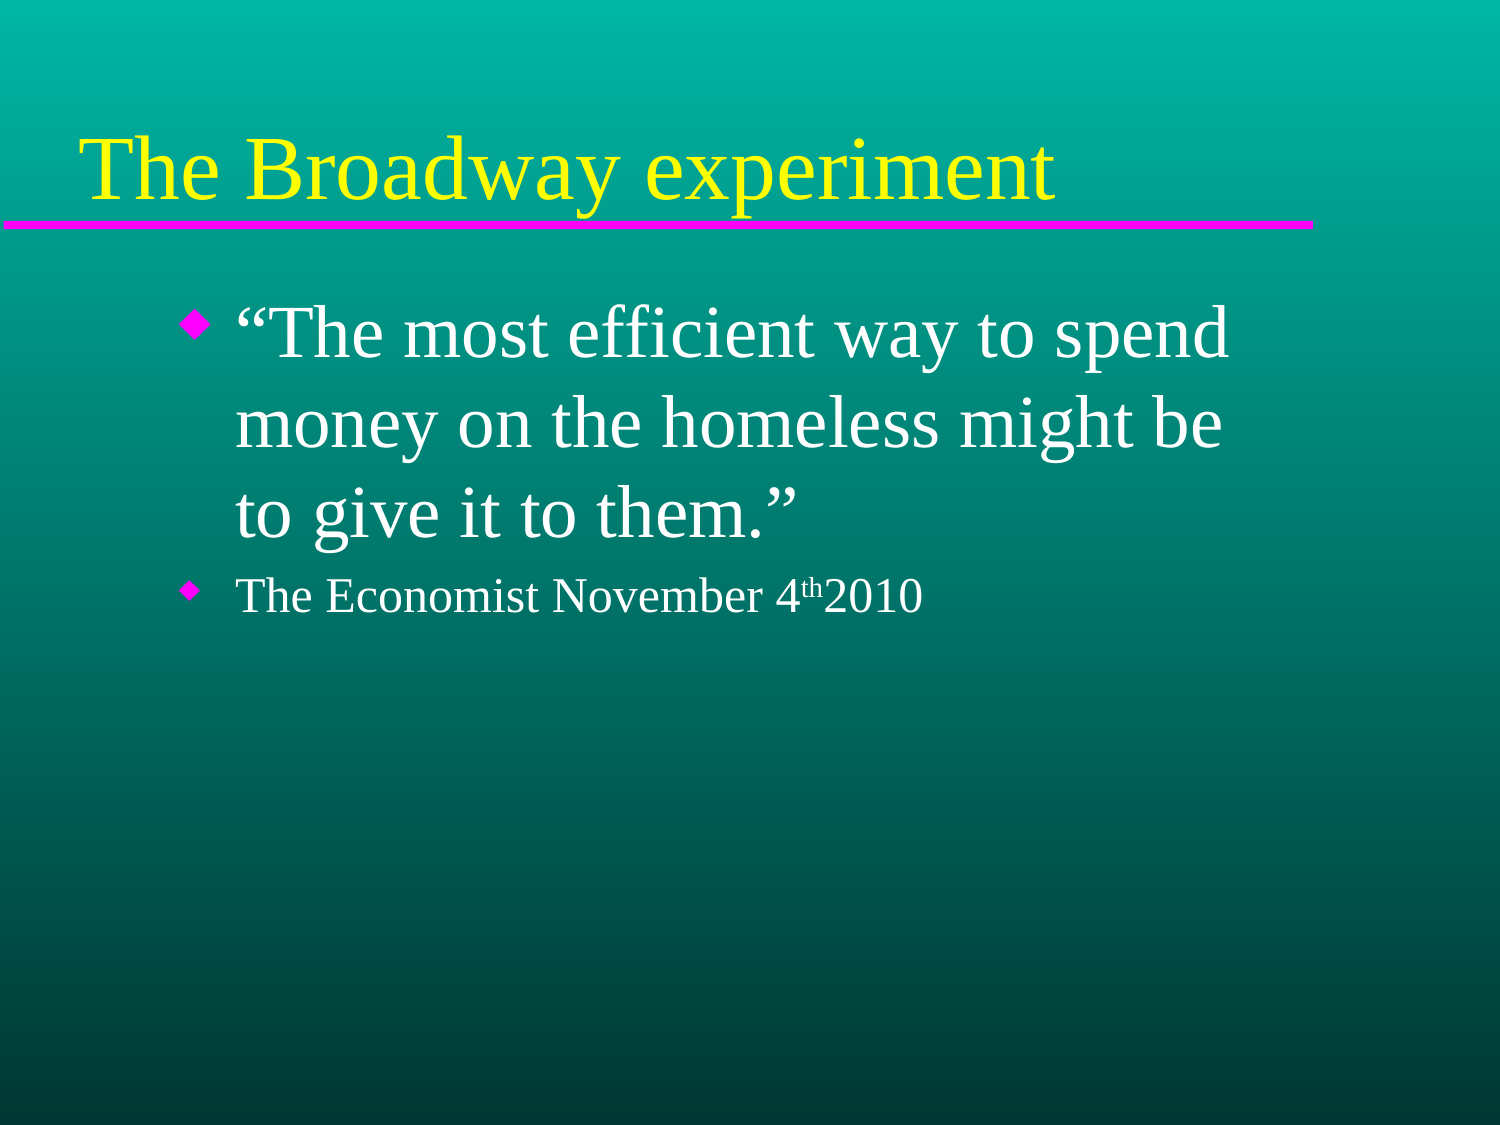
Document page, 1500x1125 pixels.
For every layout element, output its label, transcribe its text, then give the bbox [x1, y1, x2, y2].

list “The most efficient way to spend money on the homeless might be to give it to them.” The Economist November 4th2010 [163, 274, 1292, 951]
title The Broadway experiment [63, 43, 1472, 226]
